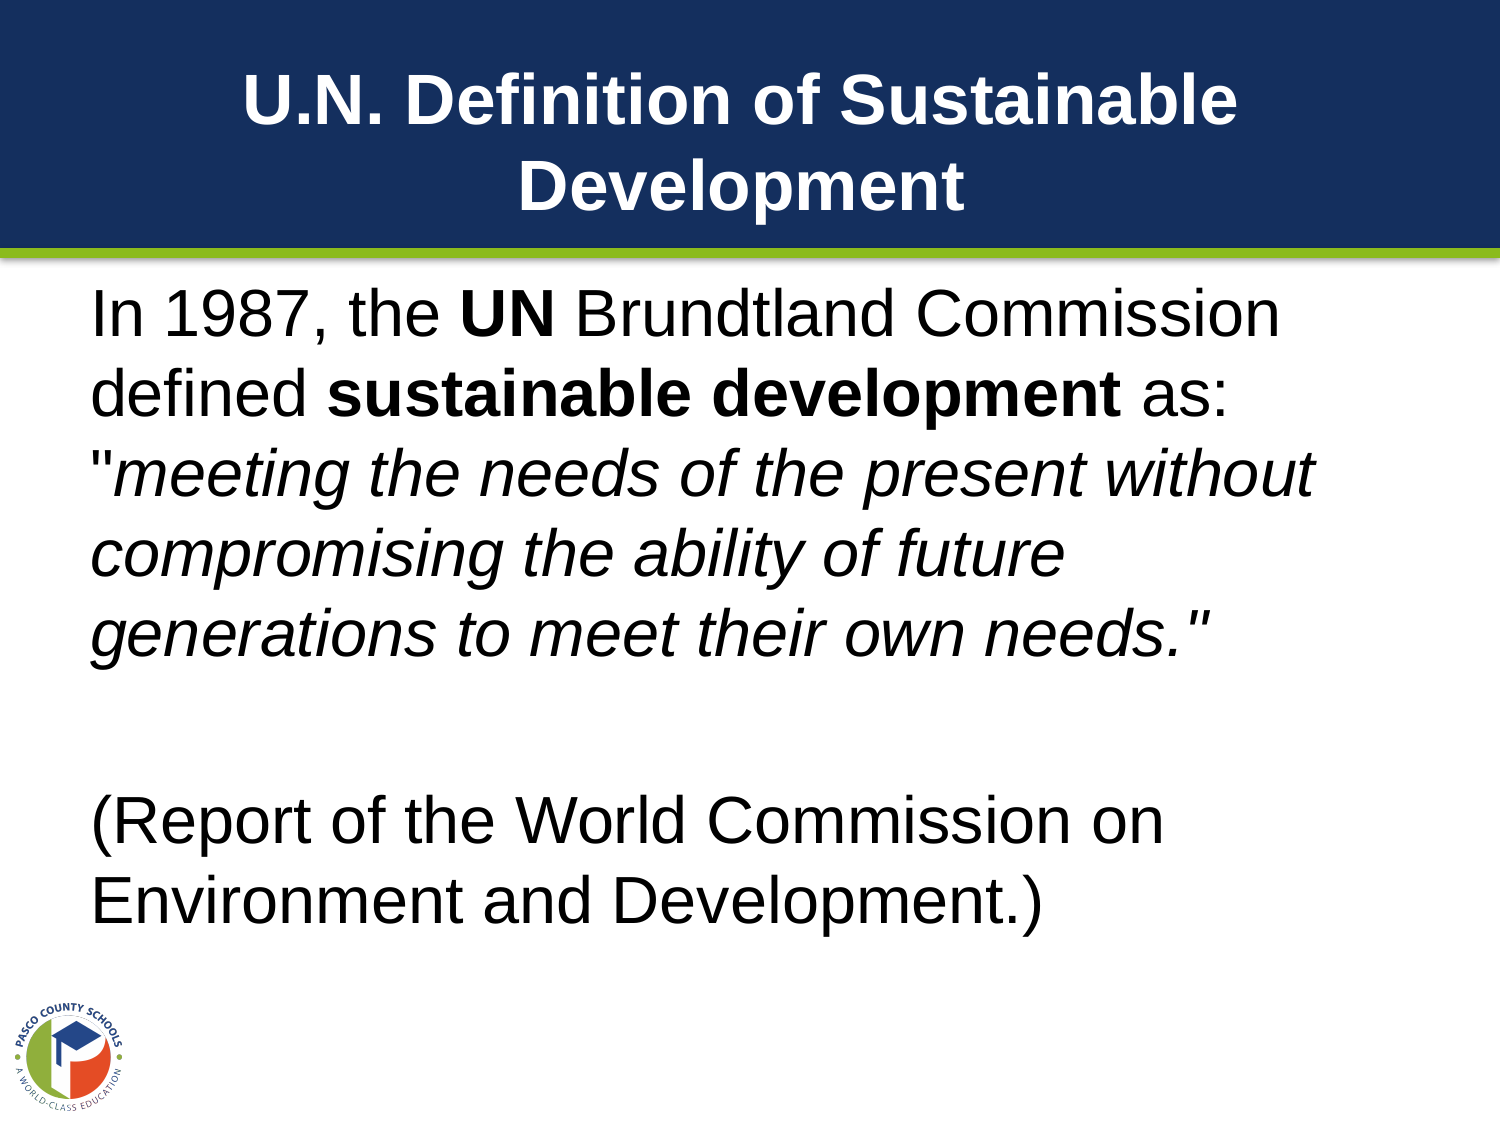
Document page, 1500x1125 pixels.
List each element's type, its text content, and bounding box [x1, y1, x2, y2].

title U.N. Definition of Sustainable Development [47, 45, 1436, 233]
picture [15, 1003, 122, 1111]
list In 1987, the UN Brundtland Commission defined sustainable development as: "meeting the needs of the present without compromising the ability of future generations to meet their own needs." (Report of the World Commission on Environment and Development.) [75, 262, 1425, 1005]
